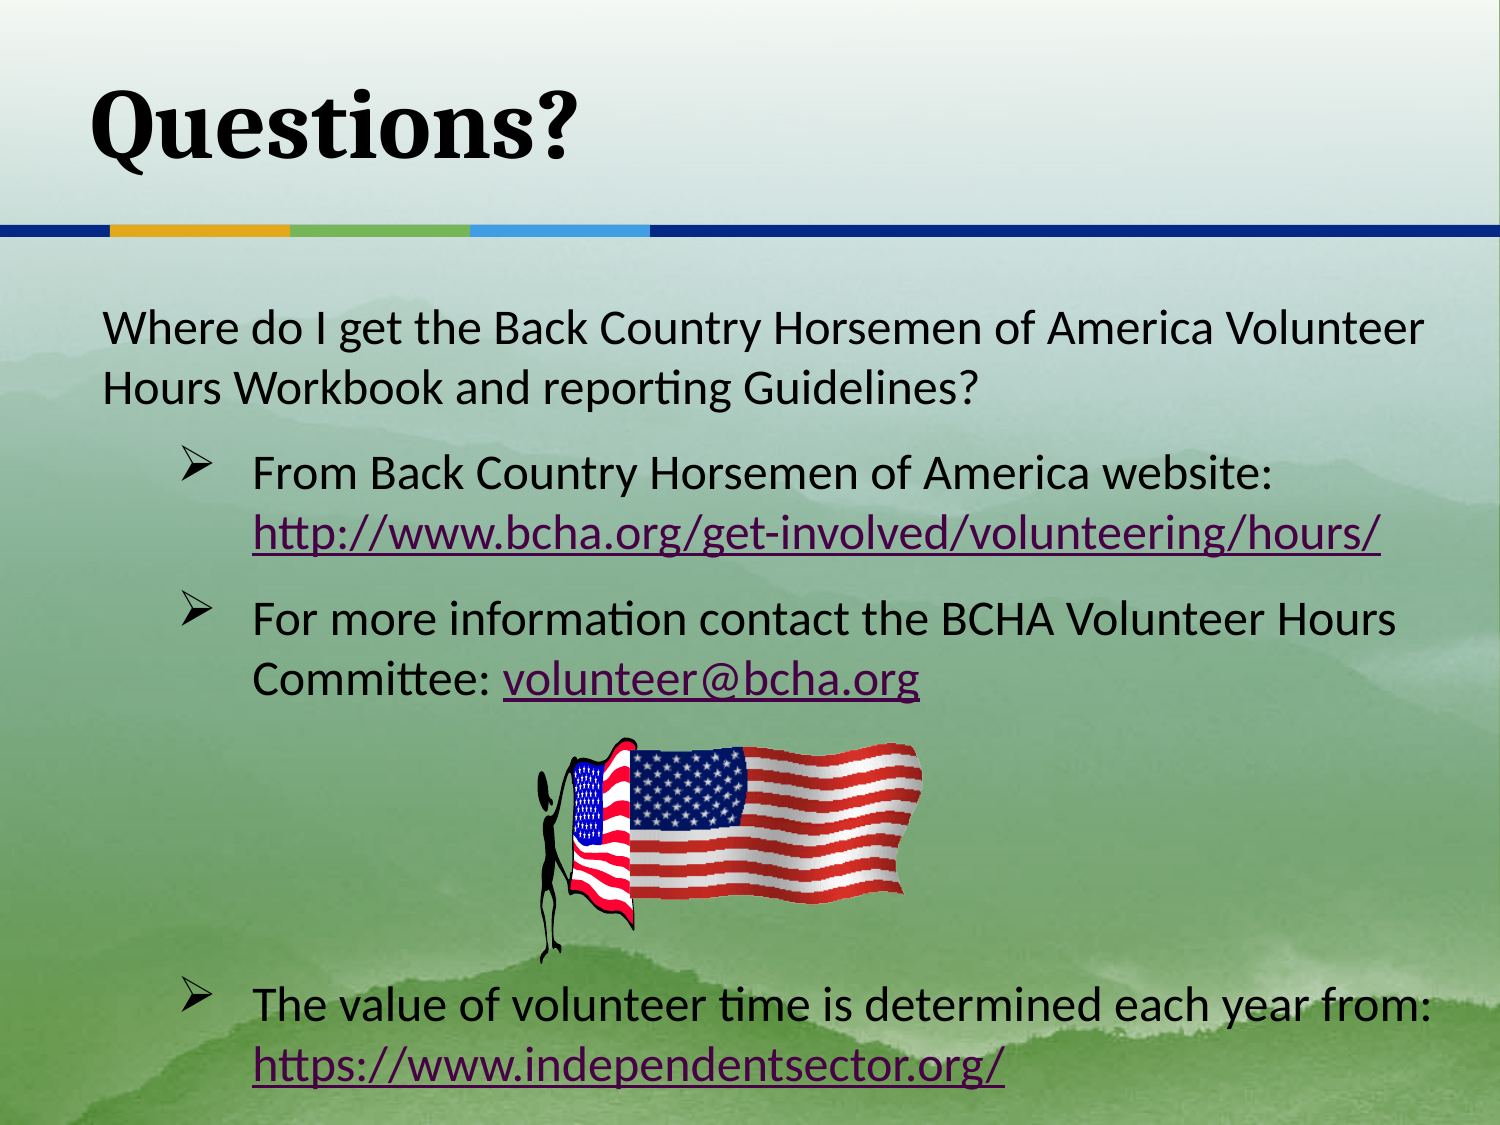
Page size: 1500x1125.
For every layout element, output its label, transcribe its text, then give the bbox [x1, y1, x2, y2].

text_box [536, 736, 927, 965]
text_box Where do I get the Back Country Horsemen of America Volunteer Hours Workbook and reporting Guidelines? From Back Country Horsemen of America website: http://www.bcha.org/get-involved/volunteering/hours/ For more information contact the BCHA Volunteer Hours Committee: volunteer@bcha.org [87, 287, 1450, 713]
text_box The value of volunteer time is determined each year from: https://www.independentsector.org/ [87, 963, 1450, 1099]
title Questions? [75, 24, 1425, 213]
